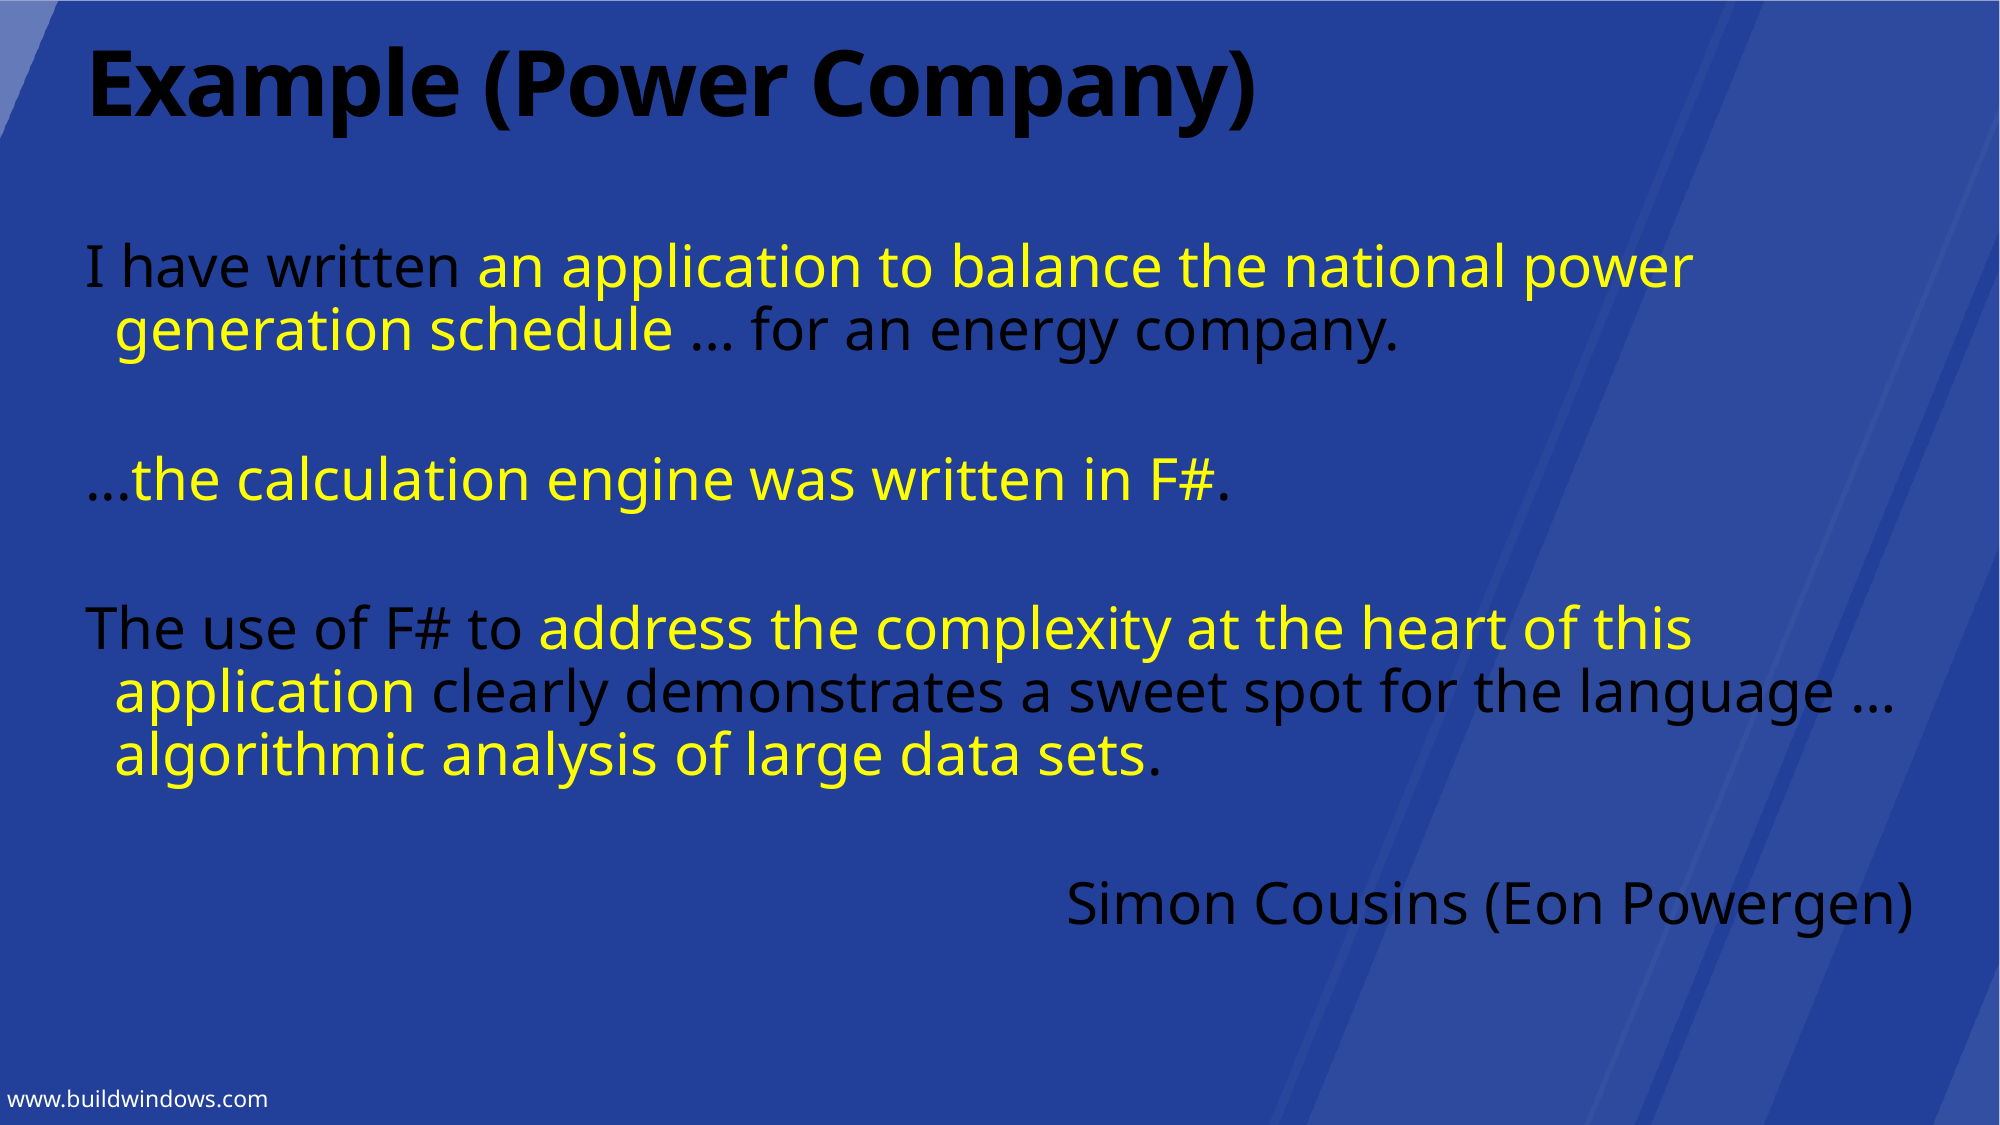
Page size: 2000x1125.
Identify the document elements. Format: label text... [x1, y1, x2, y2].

list I have written an application to balance the national power generation schedule … for an energy company. ...the calculation engine was written in F#. The use of F# to address the complexity at the heart of this application clearly demonstrates a sweet spot for the language … algorithmic analysis of large data sets. Simon Cousins (Eon Powergen) [85, 237, 1914, 959]
title Example (Power Company) [85, 37, 1914, 138]
picture [0, 0, 2000, 1125]
